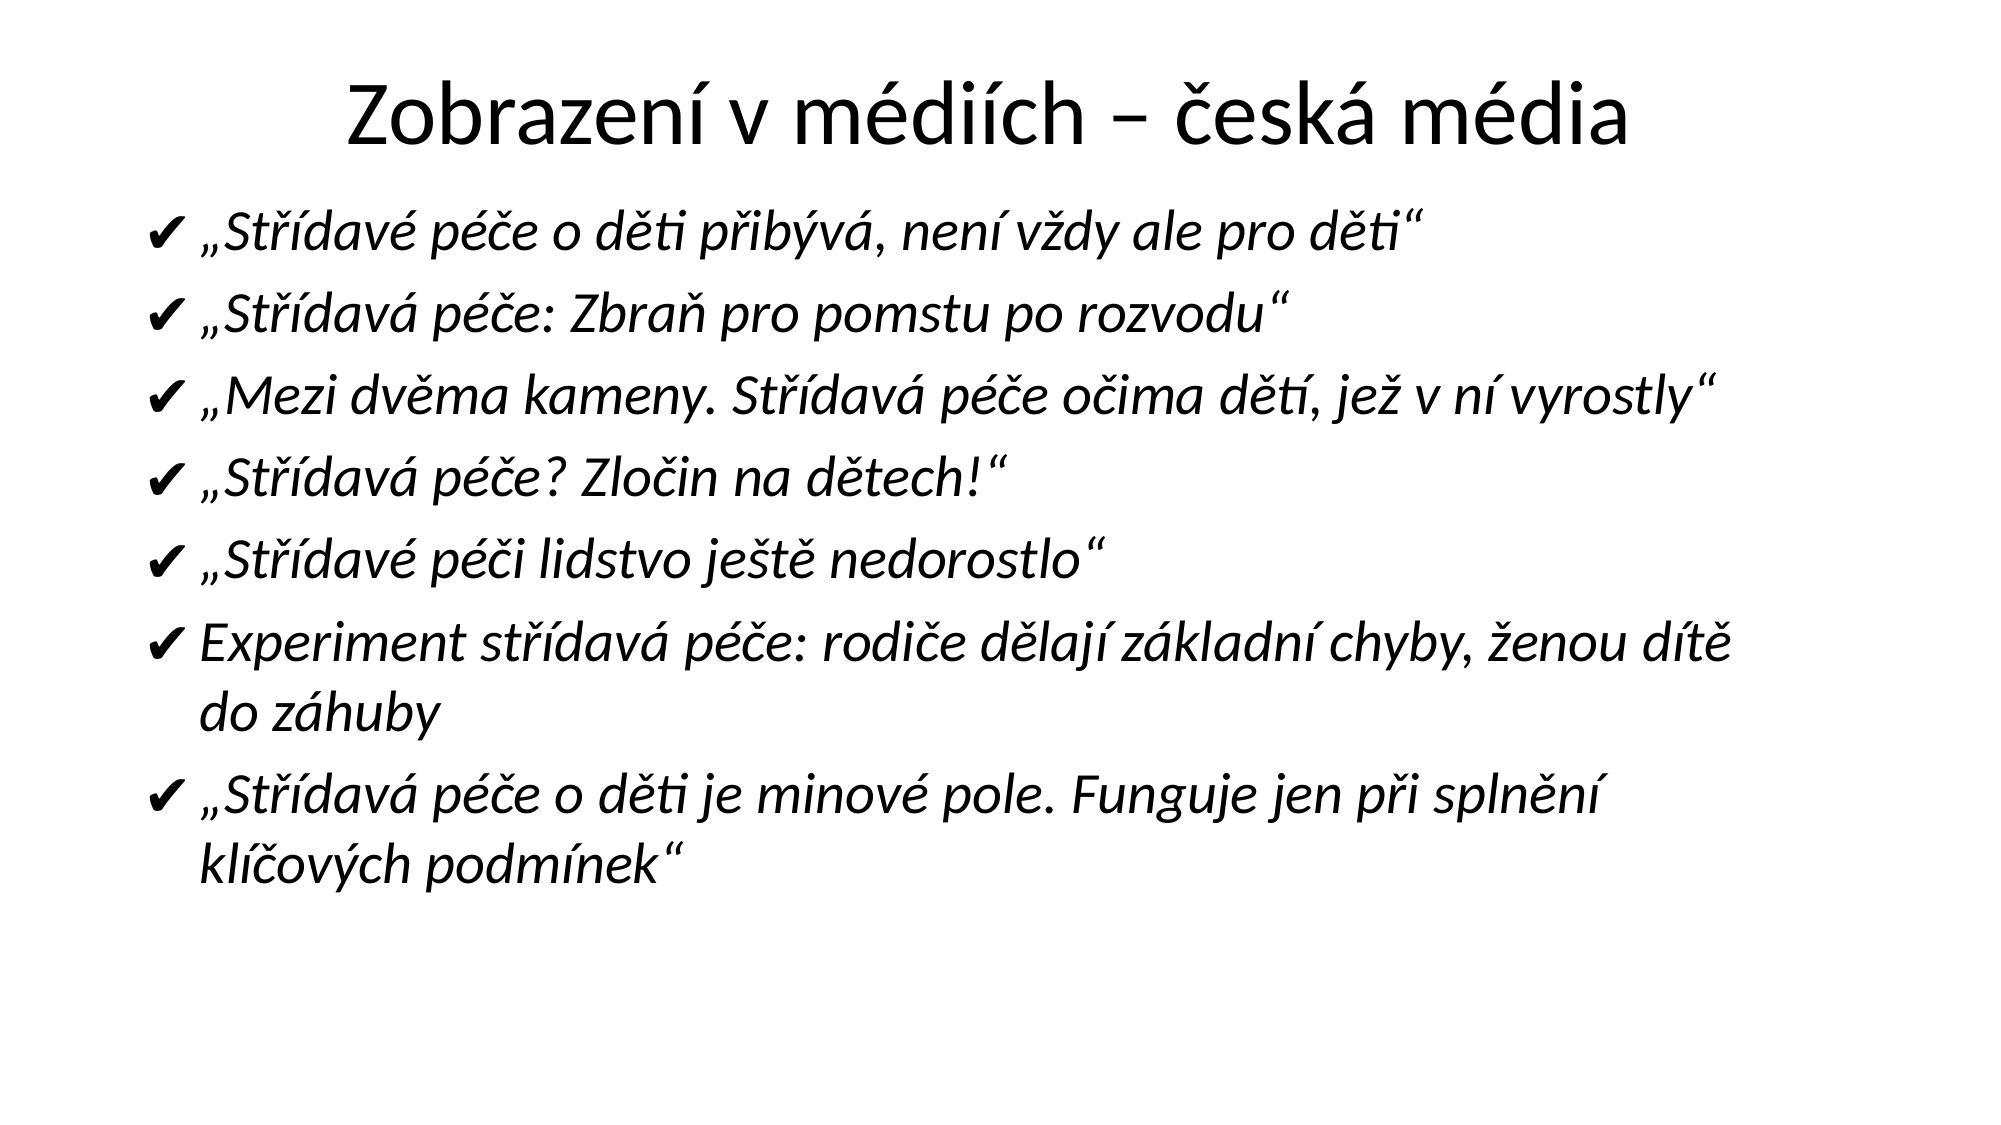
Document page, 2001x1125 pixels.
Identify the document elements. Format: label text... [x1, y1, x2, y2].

list „Střídavé péče o děti přibývá, není vždy ale pro děti“ „Střídavá péče: Zbraň pro pomstu po rozvodu“ „Mezi dvěma kameny. Střídavá péče očima dětí, jež v ní vyrostly“ „Střídavá péče? Zločin na dětech!“ „Střídavé péči lidstvo ještě nedorostlo“ Experiment střídavá péče: rodiče dělají základní chyby, ženou dítě do záhuby „Střídavá péče o děti je minové pole. Funguje jen při splnění klíčových podmínek“ [128, 184, 1809, 1106]
title Zobrazení v médiích – česká média [324, 30, 1675, 185]
